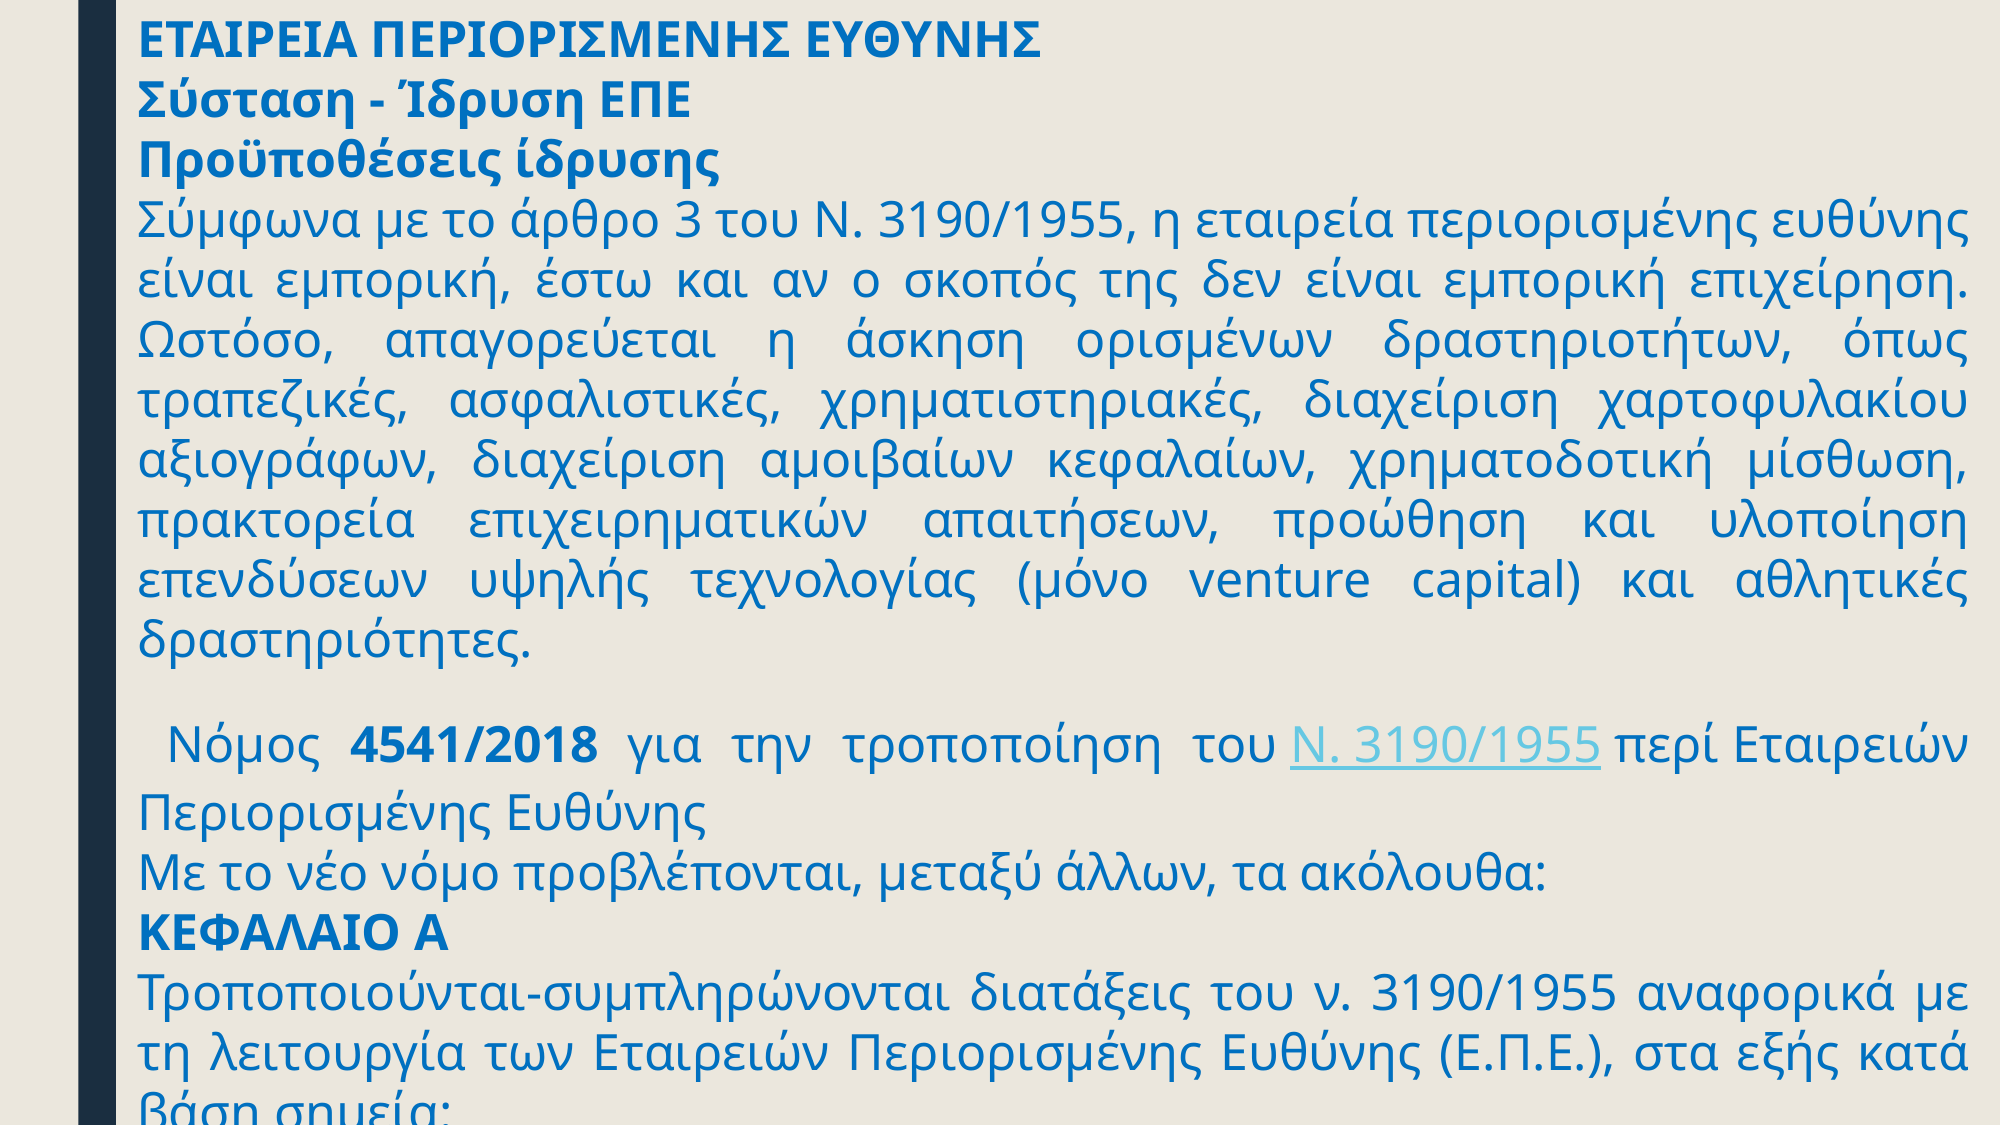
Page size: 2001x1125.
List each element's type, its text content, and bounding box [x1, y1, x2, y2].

text_box ΕΤΑΙΡΕΙΑ ΠΕΡΙΟΡΙΣΜΕΝΗΣ ΕΥΘΥΝΗΣ Σύσταση - Ίδρυση ΕΠΕ Προϋποθέσεις ίδρυσης Σύμφωνα με το άρθρο 3 του Ν. 3190/1955, η εταιρεία περιορισμένης ευθύνης είναι εμπορική, έστω και αν ο σκοπός της δεν είναι εμπορική επιχείρηση. Ωστόσο, απαγορεύεται η άσκηση ορισμένων δραστηριοτήτων, όπως τραπεζικές, ασφαλιστικές, χρηματιστηριακές, διαχείριση χαρτοφυλακίου αξιογράφων, διαχείριση αμοιβαίων κεφαλαίων, χρηματοδοτική μίσθωση, πρακτορεία επιχειρηματικών απαιτήσεων, προώθηση και υλοποίηση επενδύσεων υψηλής τεχνολογίας (μόνο venture capital) και αθλητικές δραστηριότητες. Νόμος 4541/2018 για την τροποποίηση του Ν. 3190/1955 περί Εταιρειών Περιορισμένης Ευθύνης Με το νέο νόμο προβλέπονται, µεταξύ άλλων, τα ακόλουθα: ΚΕΦΑΛΑΙΟ Α Τροποποιούνται-συµπληρώνονται διατάξεις του ν. 3190/1955 αναφορικά µε τη λειτουργία των Εταιρειών Περιορισµένης Ευθύνης (Ε.Π.Ε.), στα εξής κατά βάση σηµεία: - Ορίζεται ότι η ονοµαστική αξία των εταιρικών µεριδίων µίας Ε.Π.Ε. δεν µπορεί να είναι µικρότερη του ενός (1) ευρώ. [122, 0, 1985, 1125]
